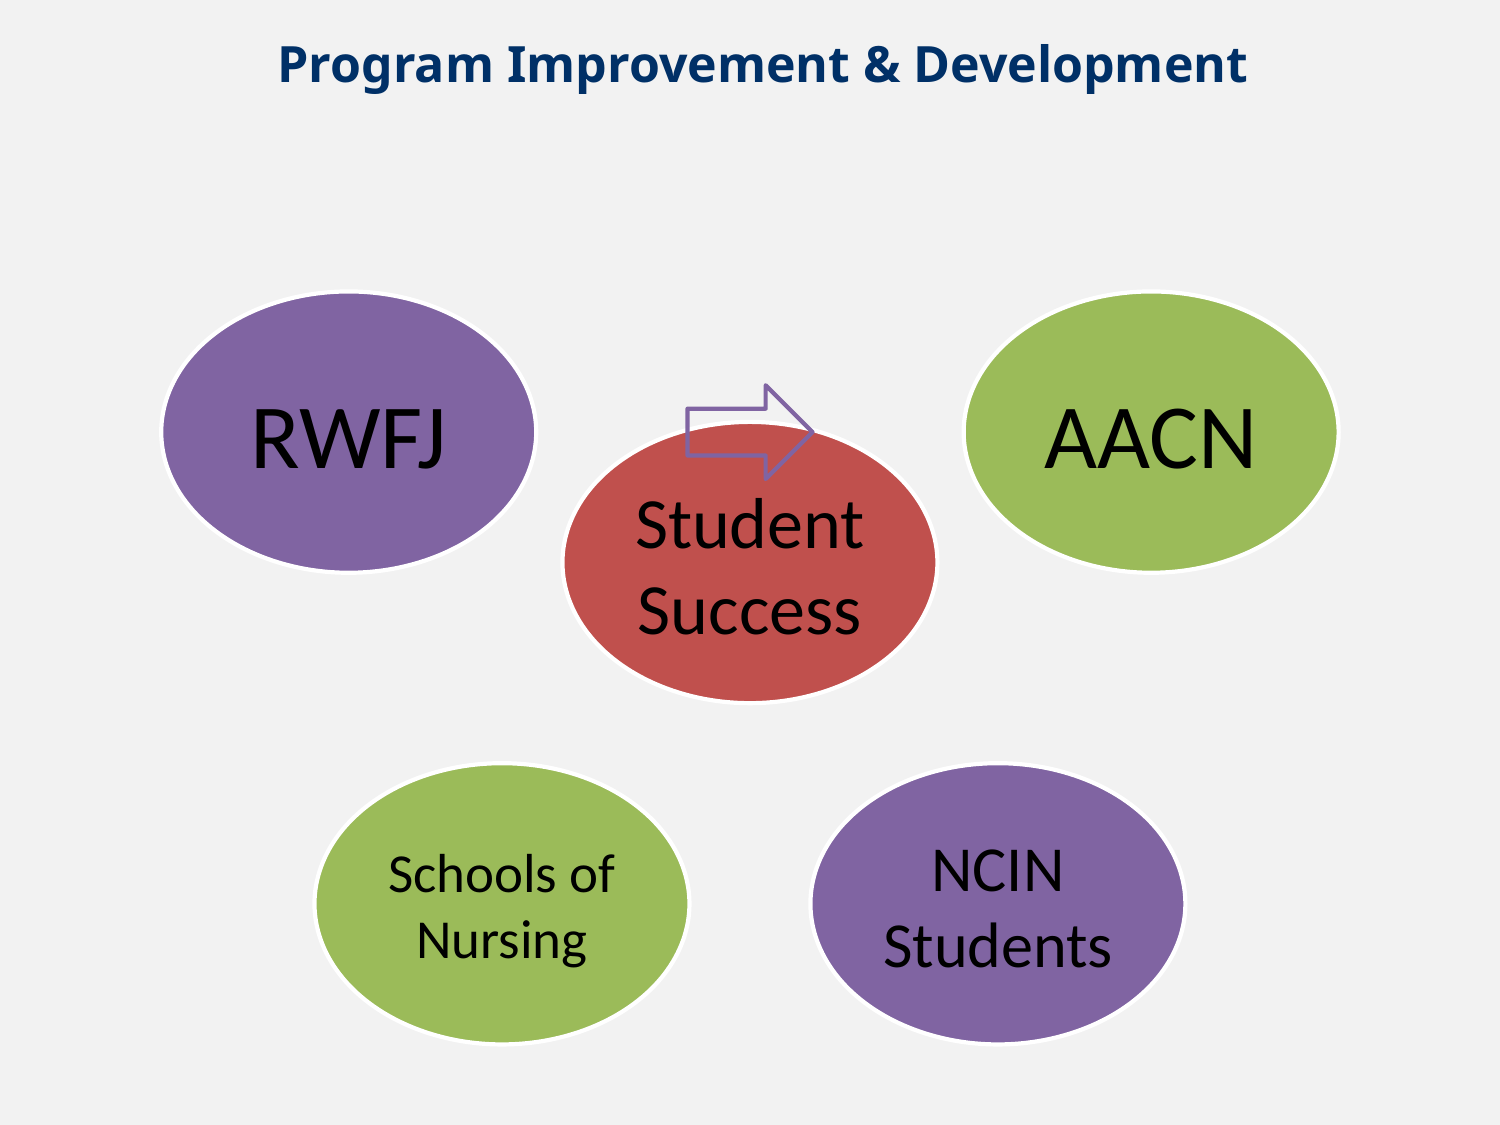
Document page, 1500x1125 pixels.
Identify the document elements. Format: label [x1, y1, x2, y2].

text_box [0, 0, 1500, 1125]
